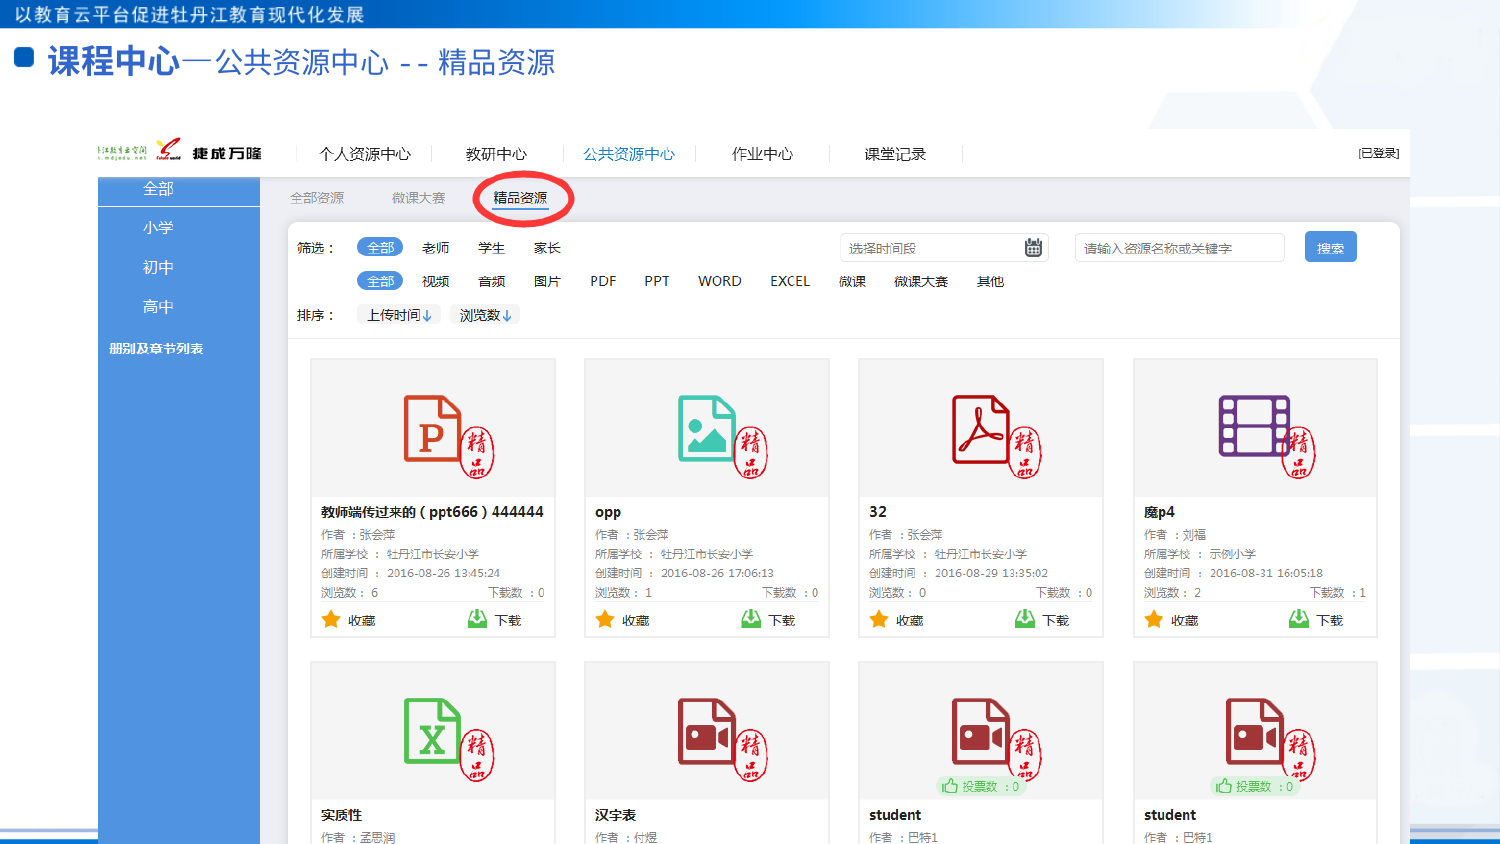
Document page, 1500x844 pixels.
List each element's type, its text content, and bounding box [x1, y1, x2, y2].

text_box 课程中心—公共资源中心--精品资源 [33, 32, 571, 88]
picture [0, 0, 1500, 844]
